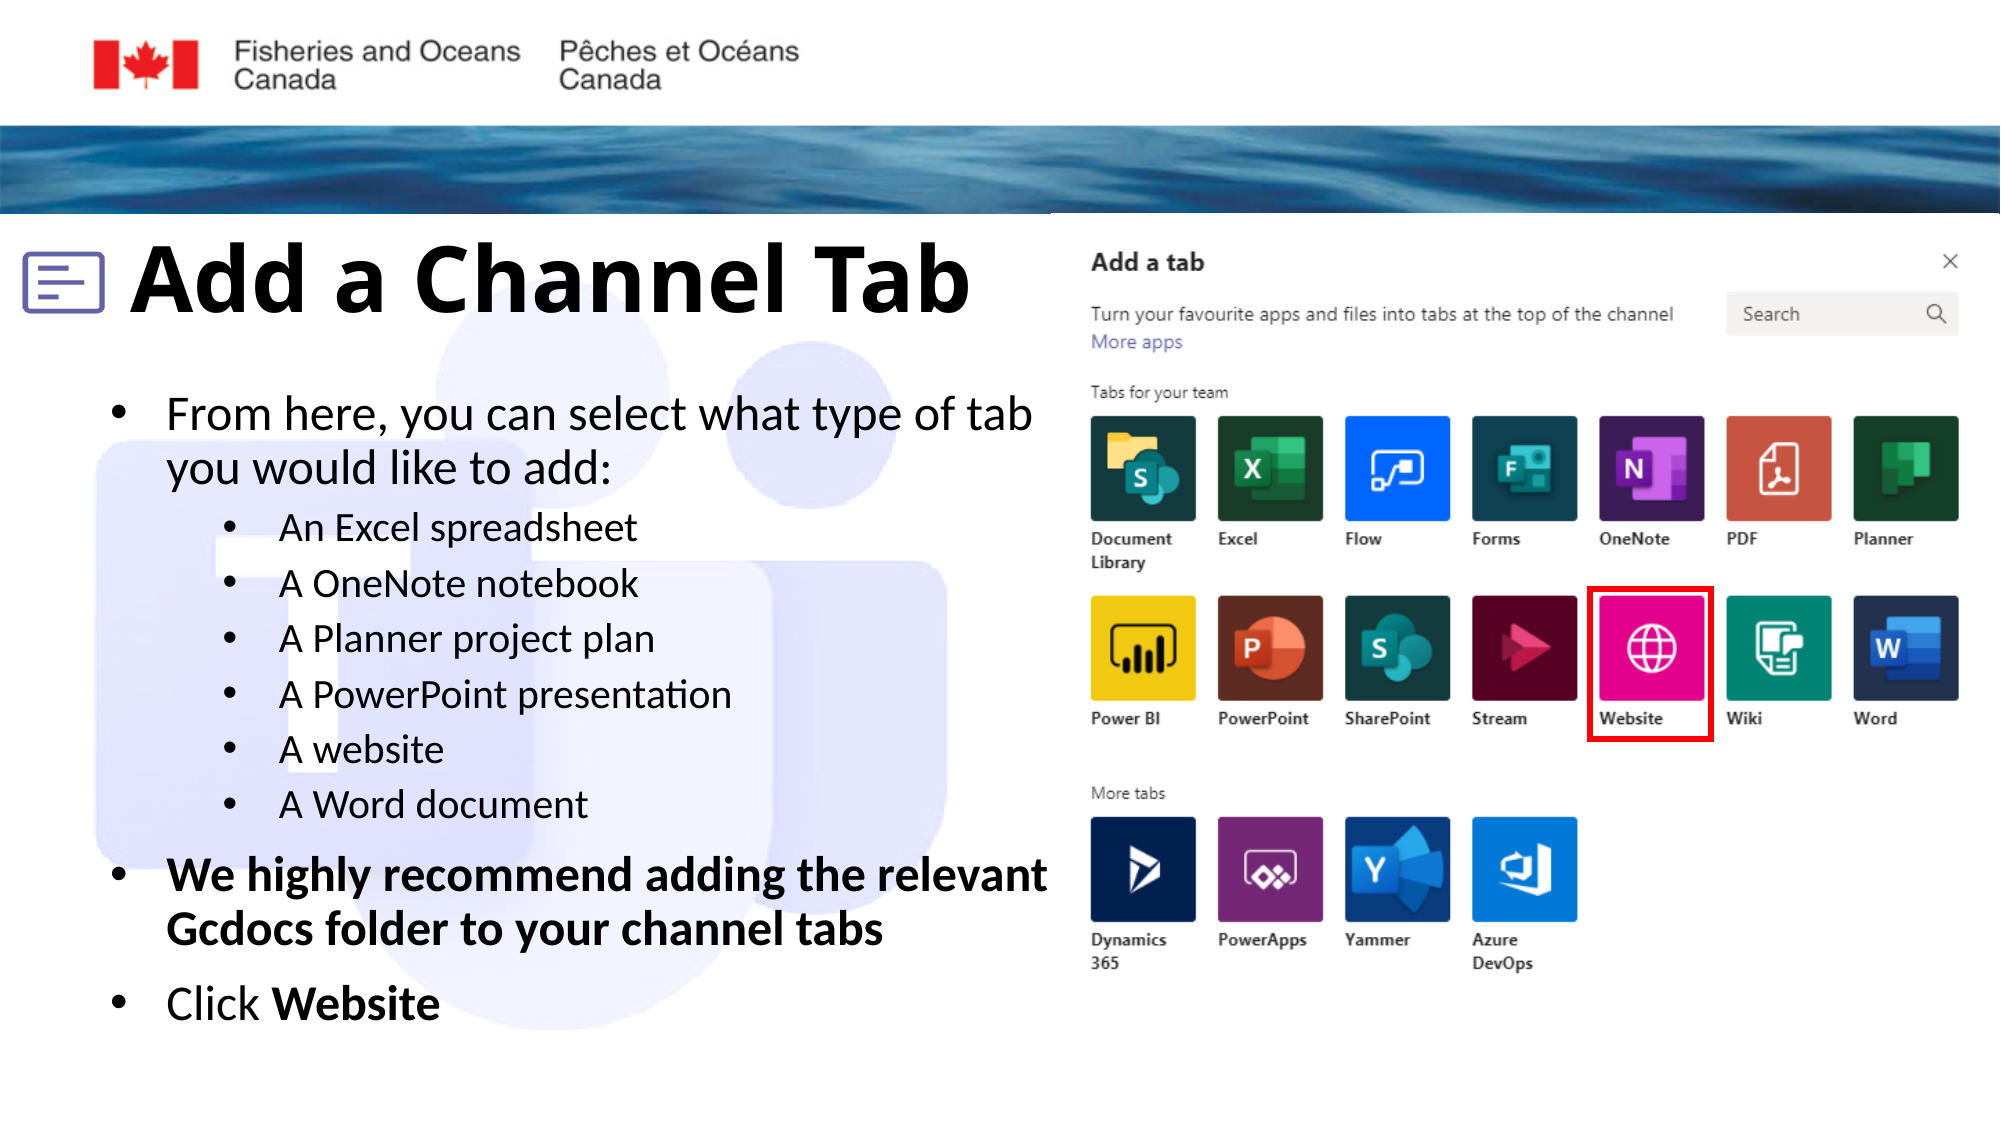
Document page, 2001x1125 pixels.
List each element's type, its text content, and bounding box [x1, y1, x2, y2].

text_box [7, 218, 1087, 348]
text_box From here, you can select what type of tab you would like to add: An Excel spreadsheet A OneNote notebook A Planner project plan A PowerPoint presentation A website A Word document We highly recommend adding the relevant Gcdocs folder to your channel tabs Click Website [95, 380, 1068, 1053]
picture [0, 0, 2001, 1125]
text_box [1051, 213, 1999, 983]
